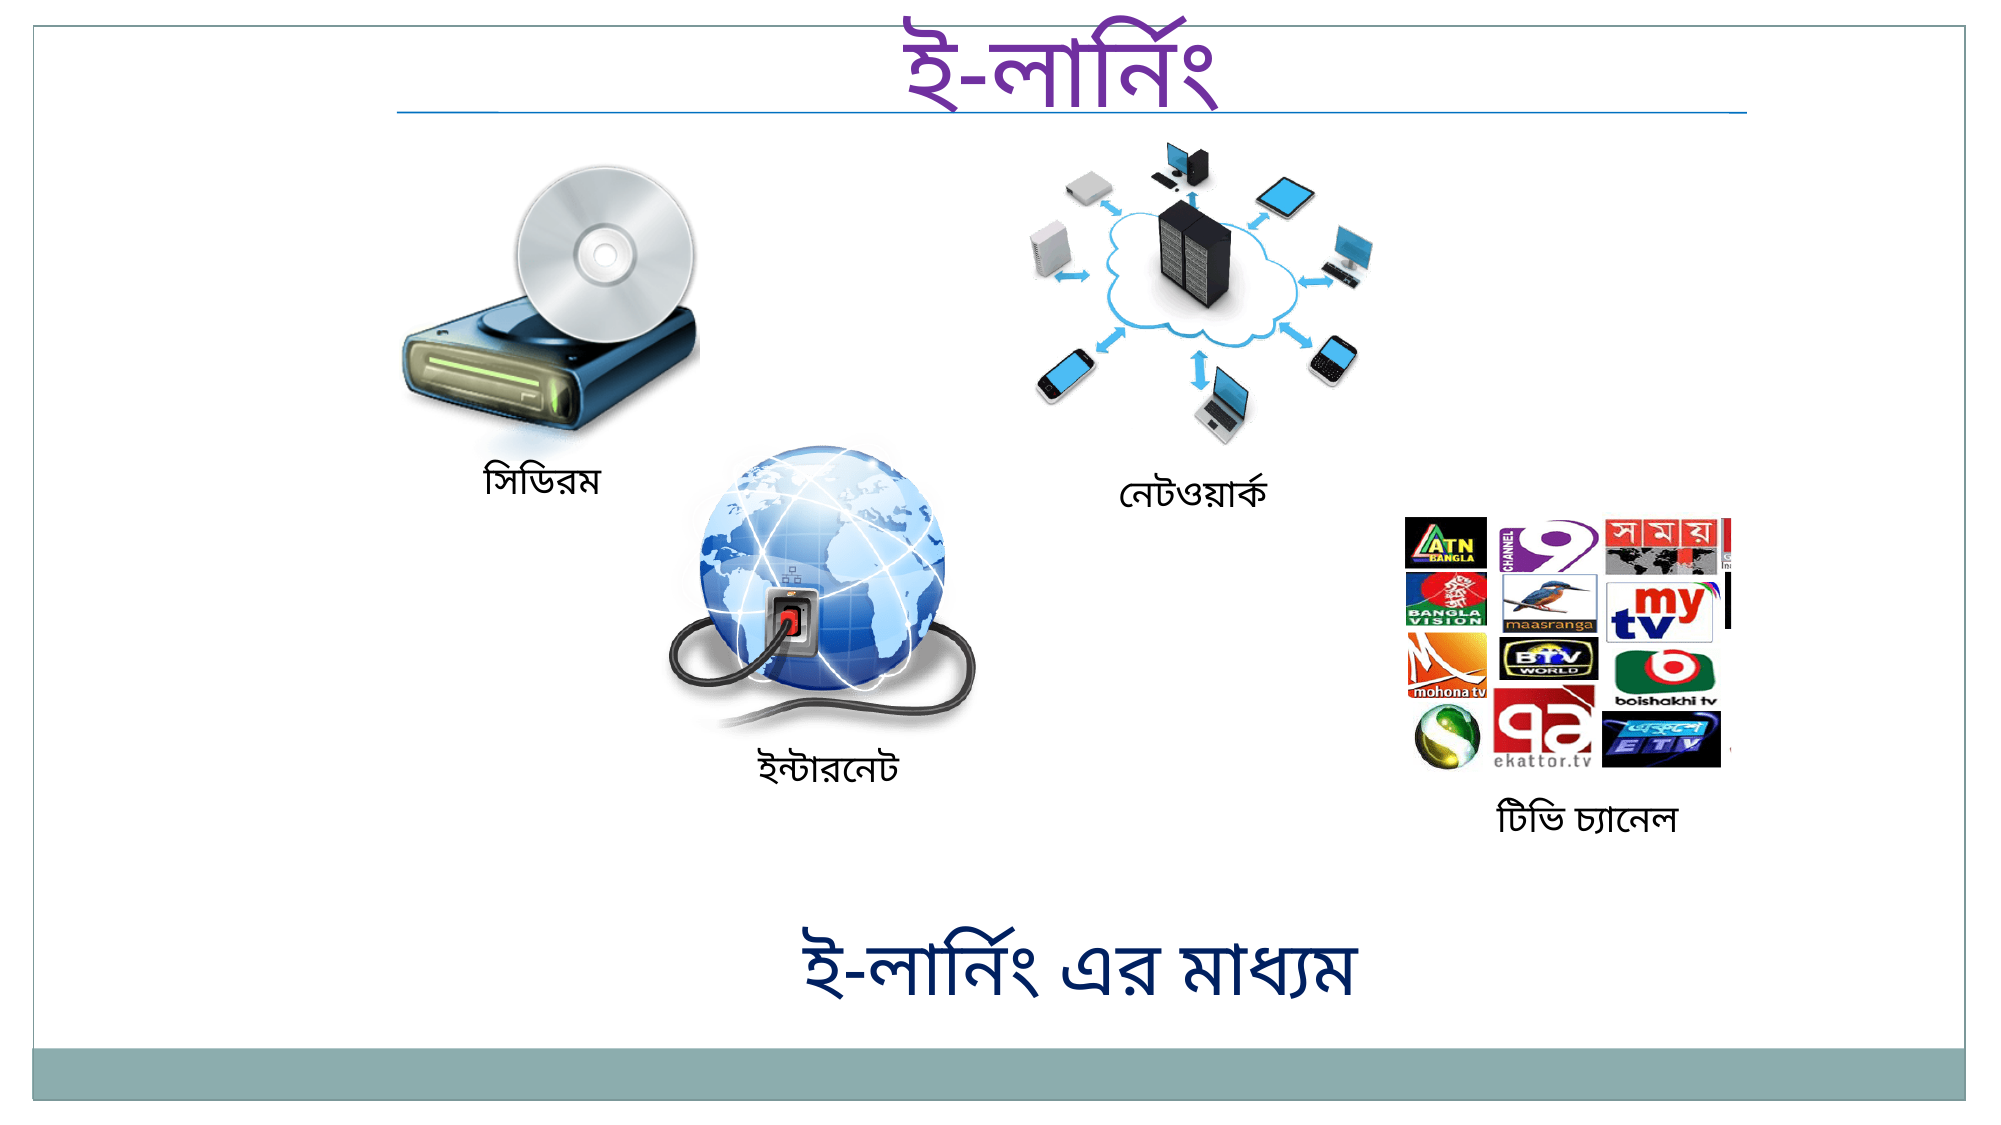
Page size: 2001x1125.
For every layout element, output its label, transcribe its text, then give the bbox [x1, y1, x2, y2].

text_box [1024, 112, 1376, 524]
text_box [649, 412, 988, 799]
text_box ই-লার্নিং [312, 0, 1813, 135]
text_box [399, 162, 701, 511]
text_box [1399, 512, 1732, 849]
text_box ই-লার্নিং এর মাধ্যম [437, 912, 1725, 1050]
